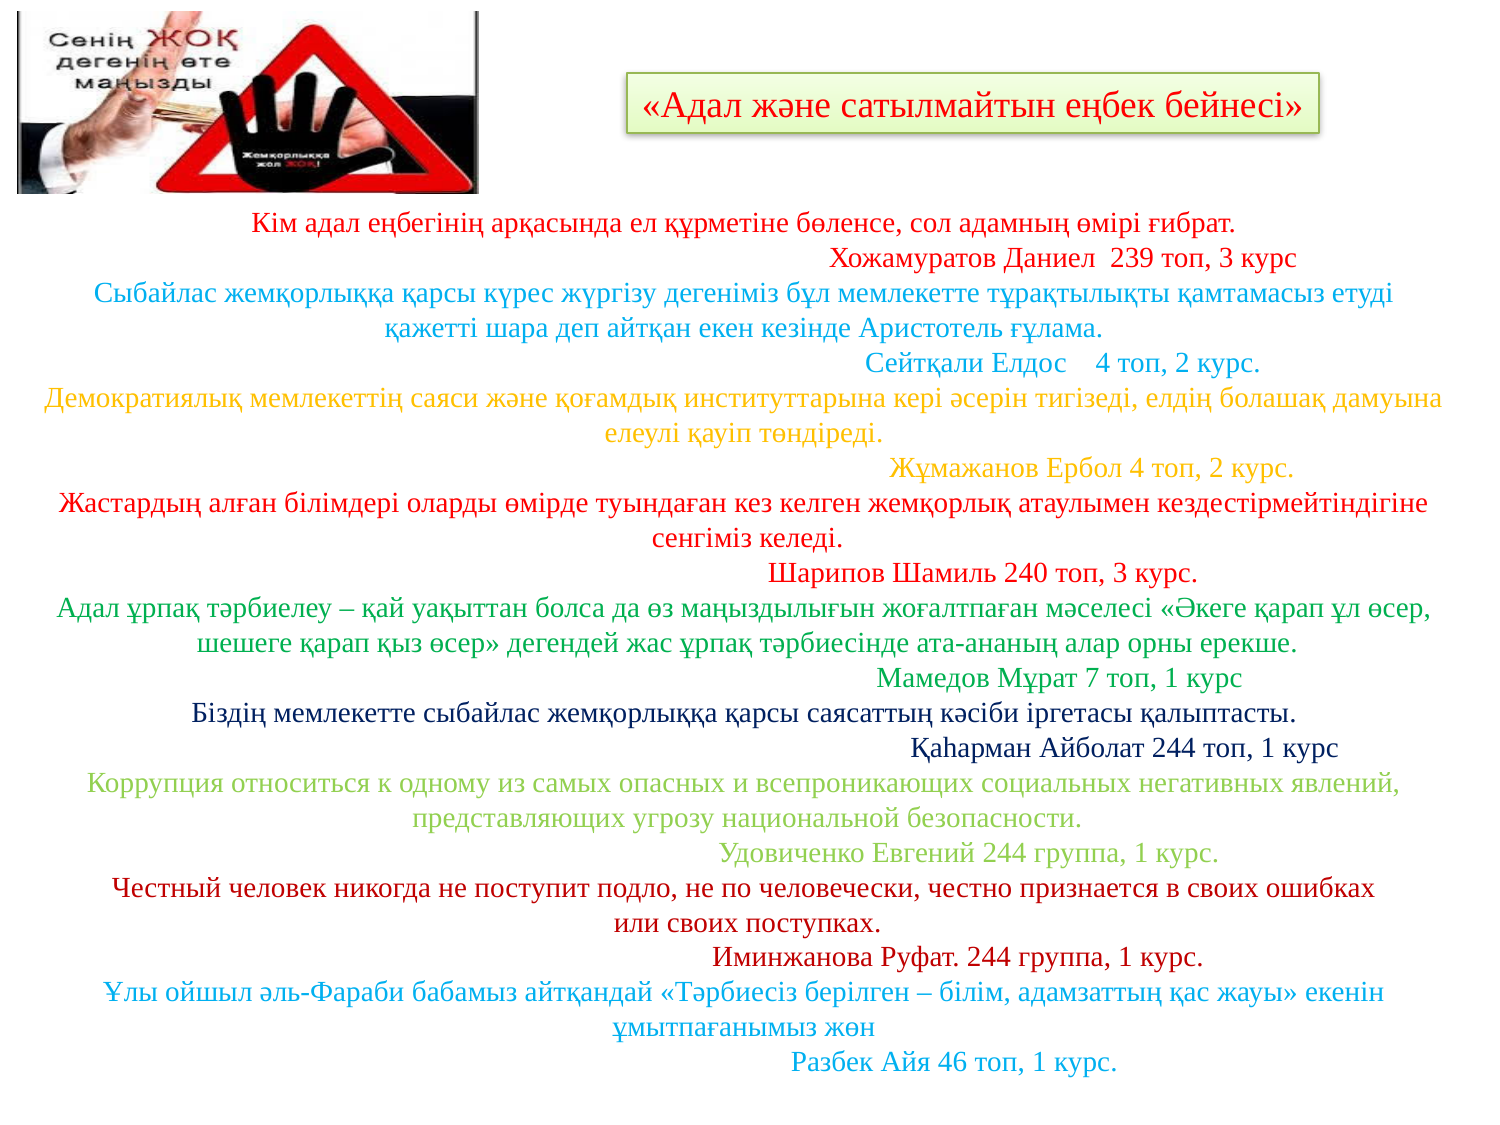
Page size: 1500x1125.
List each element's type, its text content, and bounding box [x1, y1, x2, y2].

text_box Кім адал еңбегінің арқасында ел құрметіне бөленсе, сол адамның өмірі ғибрат. Хожамуратов Даниел 239 топ, 3 курс Сыбайлас жемқорлыққа қарсы күрес жүргізу дегеніміз бұл мемлекетте тұрақтылықты қамтамасыз етуді қажетті шара деп айтқан екен кезінде Аристотель ғұлама. Сейтқали Елдос 4 топ, 2 курс. Демократиялық мемлекеттің саяси және қоғамдық институттарына кері әсерін тигізеді, елдің болашақ дамуына елеулі қауіп төндіреді. Жұмажанов Ербол 4 топ, 2 курс. Жастардың алған білімдері оларды өмірде туындаған кез келген жемқорлық атаулымен кездестірмейтіндігіне сенгіміз келеді. Шарипов Шамиль 240 топ, 3 курс. Адал ұрпақ тәрбиелеу – қай уақыттан болса да өз маңыздылығын жоғалтпаған мәселесі «Әкеге қарап ұл өсер, шешеге қарап қыз өсер» дегендей жас ұрпақ тәрбиесінде ата-ананың алар орны ерекше. Мамедов Мұрат 7 топ, 1 курс Біздің мемлекетте сыбайлас жемқорлыққа қарсы саясаттың кәсіби іргетасы қалыптасты. Қаһарман Айболат 244 топ, 1 курс Коррупция относиться к одному из самых опасных и всепроникающих социальных негативных явлений, представляющих угрозу национальной безопасности. Удовиченко Евгений 244 группа, 1 курс. Честный человек никогда не поступит подло, не по человечески, честно признается в своих ошибках или своих поступках. Иминжанова Руфат. 244 группа, 1 курс. Ұлы ойшыл әль-Фараби бабамыз айтқандай «Тәрбиесіз берілген – білім, адамзаттың қас жауы» екенін ұмытпағанымыз жөн Разбек Айя 46 топ, 1 курс. [17, 196, 1471, 1085]
picture [17, 11, 479, 194]
text_box «Адал және сатылмайтын еңбек бейнесі» [626, 72, 1320, 134]
